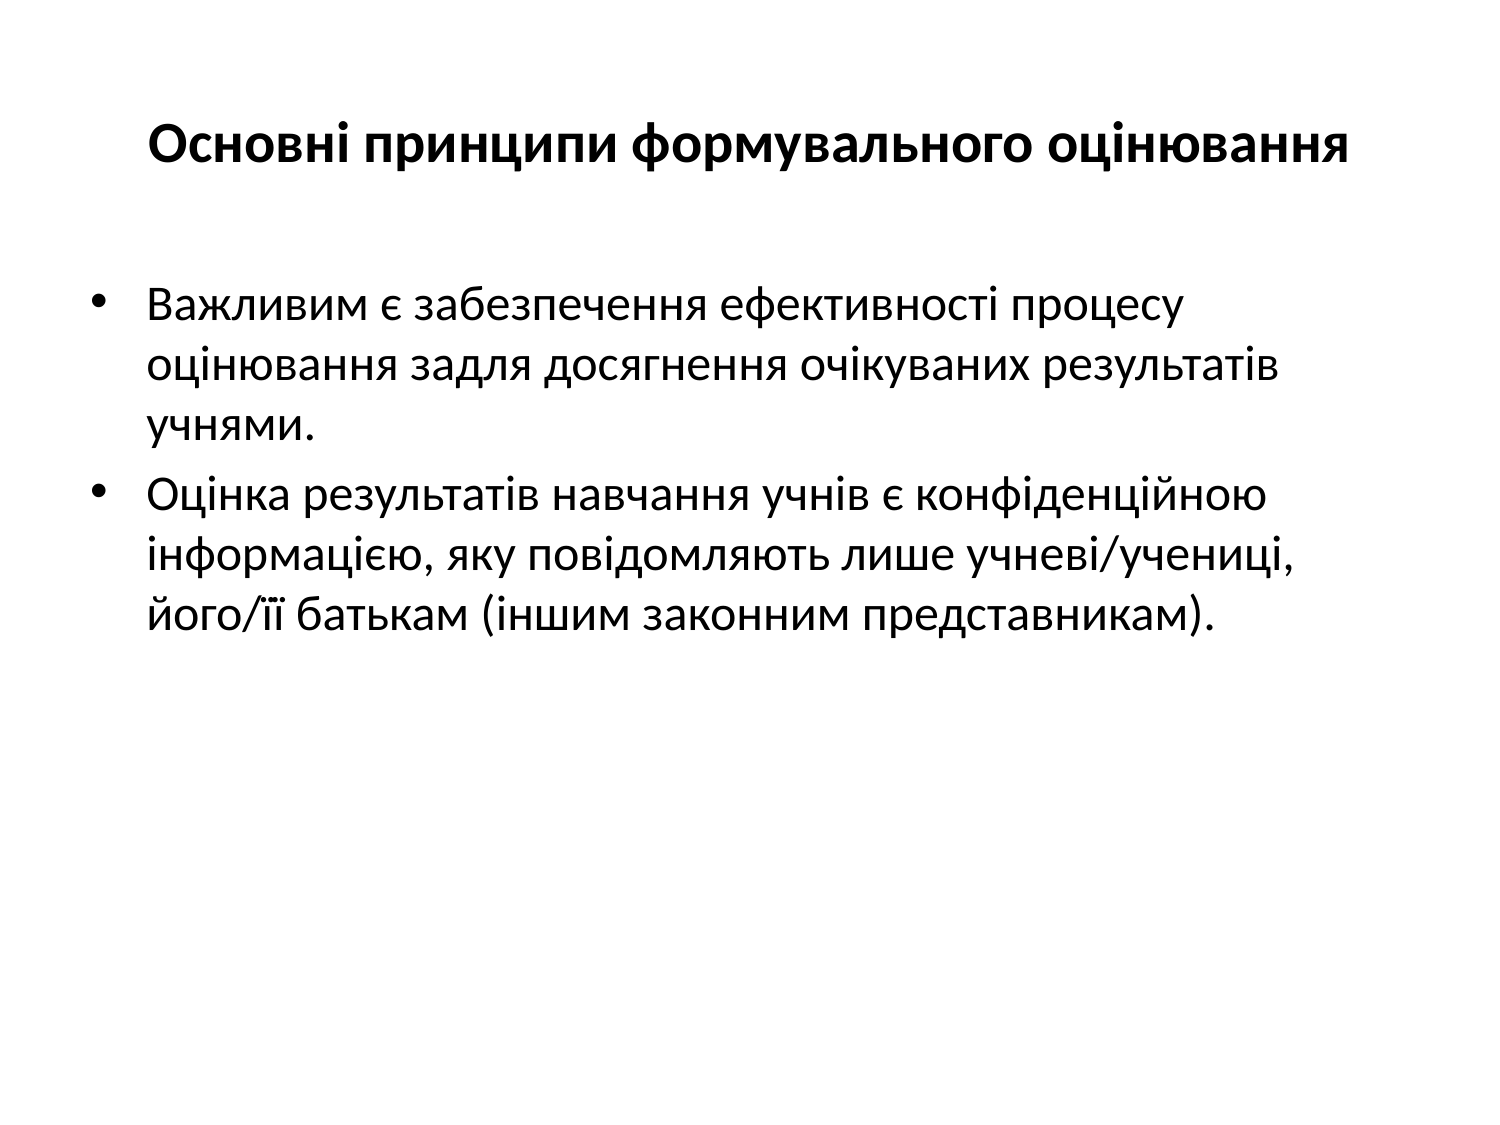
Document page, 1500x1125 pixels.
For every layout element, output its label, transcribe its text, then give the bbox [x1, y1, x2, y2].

list Важливим є забезпечення ефективності процесу оцінювання задля досягнення очікуваних результатів учнями. Оцінка результатів навчання учнів є конфіденційною інформацією, яку повідомляють лише учневі/учениці, його/її батькам (іншим законним представникам). [75, 262, 1425, 1005]
title Основні принципи формувального оцінювання [75, 45, 1425, 233]
